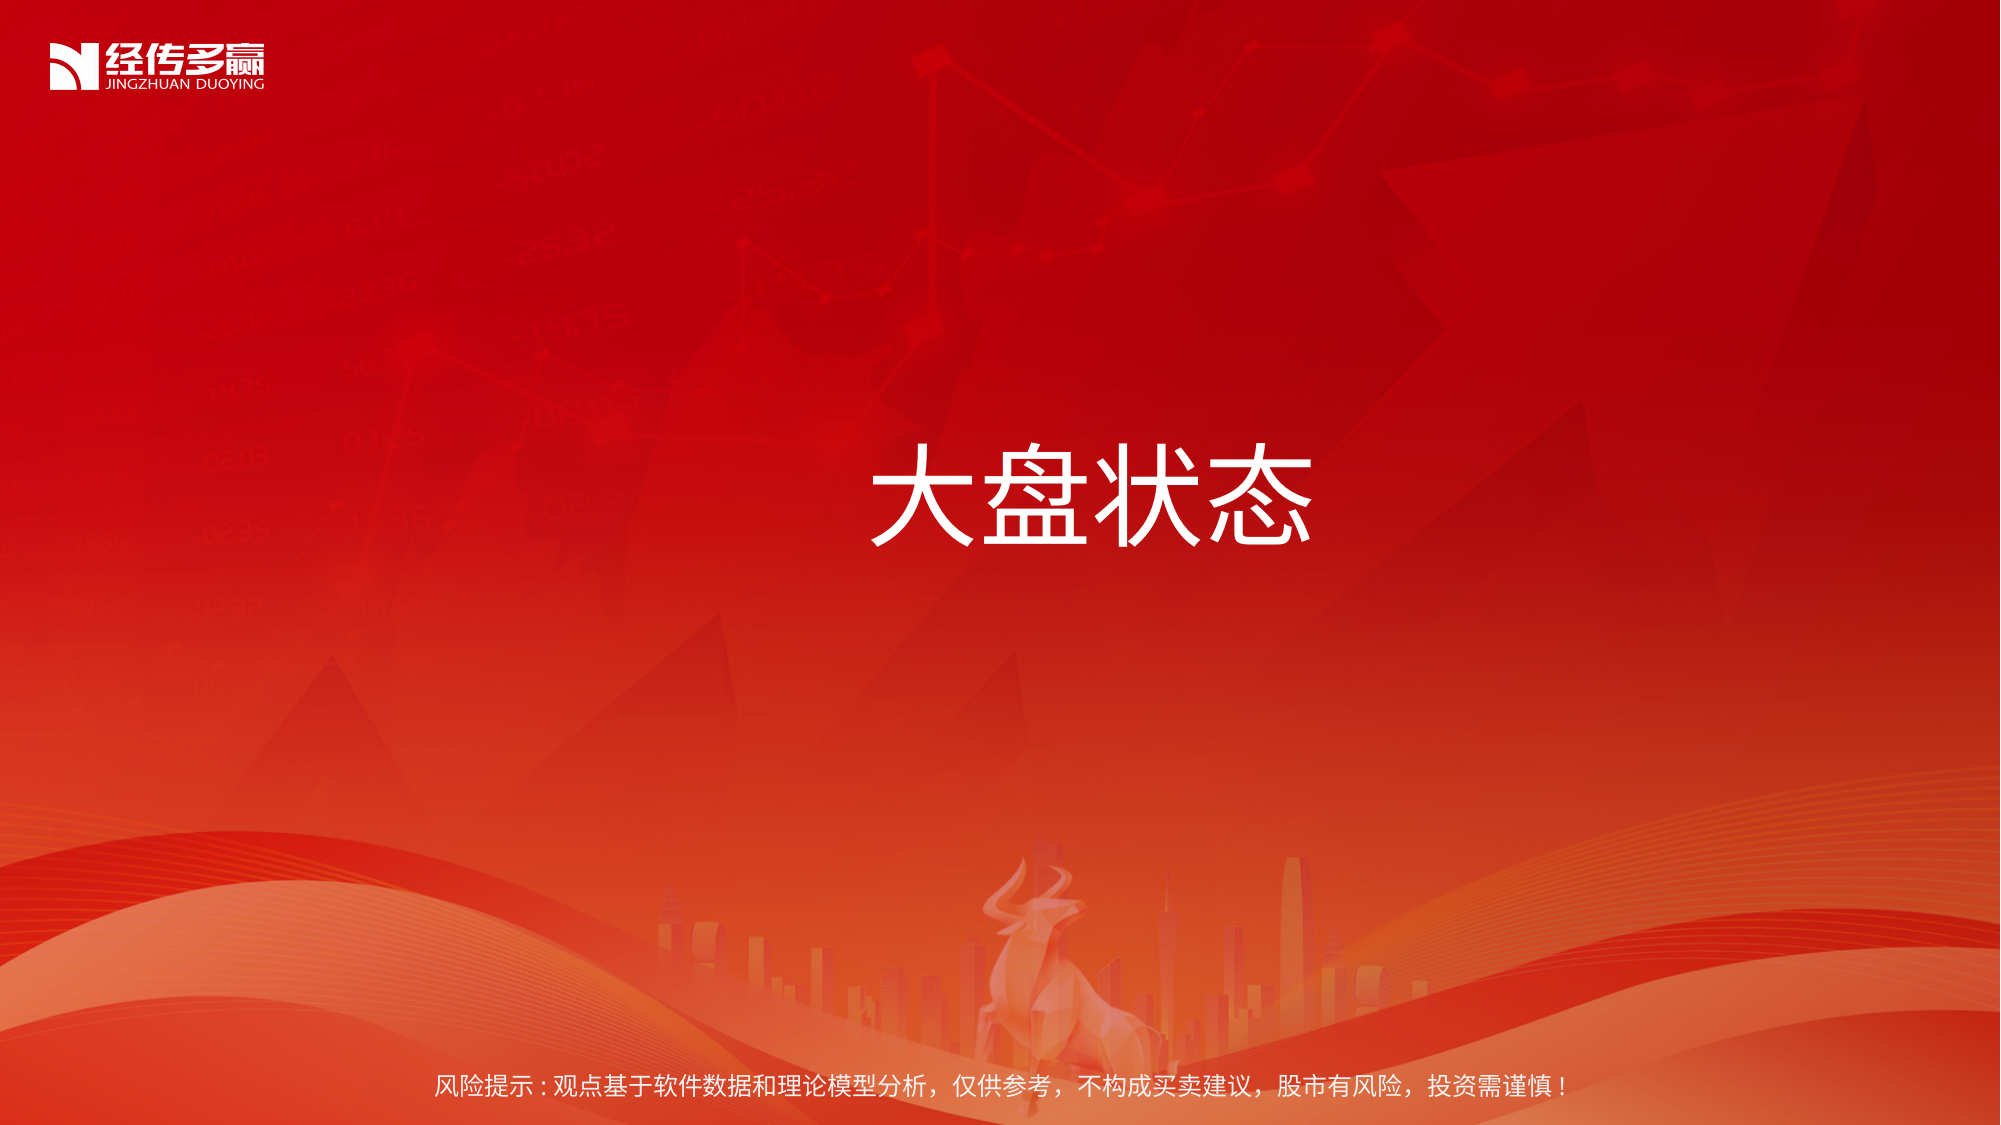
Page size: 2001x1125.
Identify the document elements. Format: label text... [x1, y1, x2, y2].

text_box 大盘状态 [421, 418, 1763, 569]
picture [0, 0, 2000, 1125]
